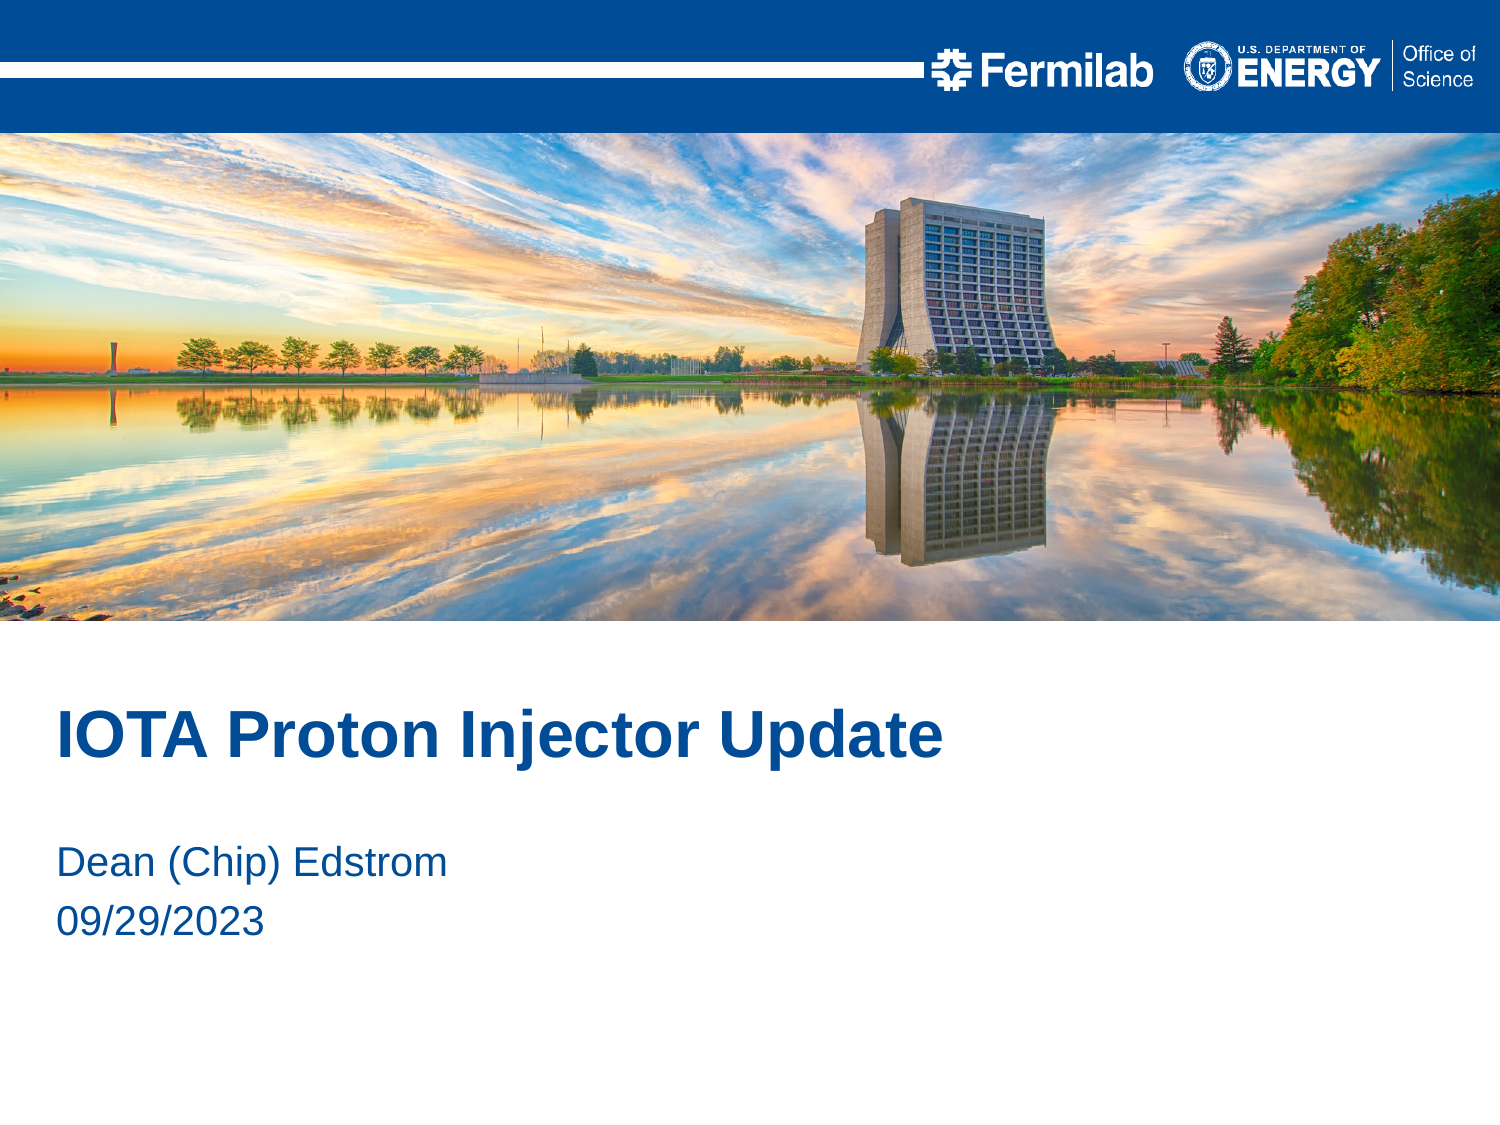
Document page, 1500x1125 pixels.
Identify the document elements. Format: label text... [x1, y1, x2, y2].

picture [0, 133, 1500, 621]
list Dean (Chip) Edstrom 09/29/2023 [56, 827, 1451, 1056]
list IOTA Proton Injector Update [56, 648, 1451, 813]
